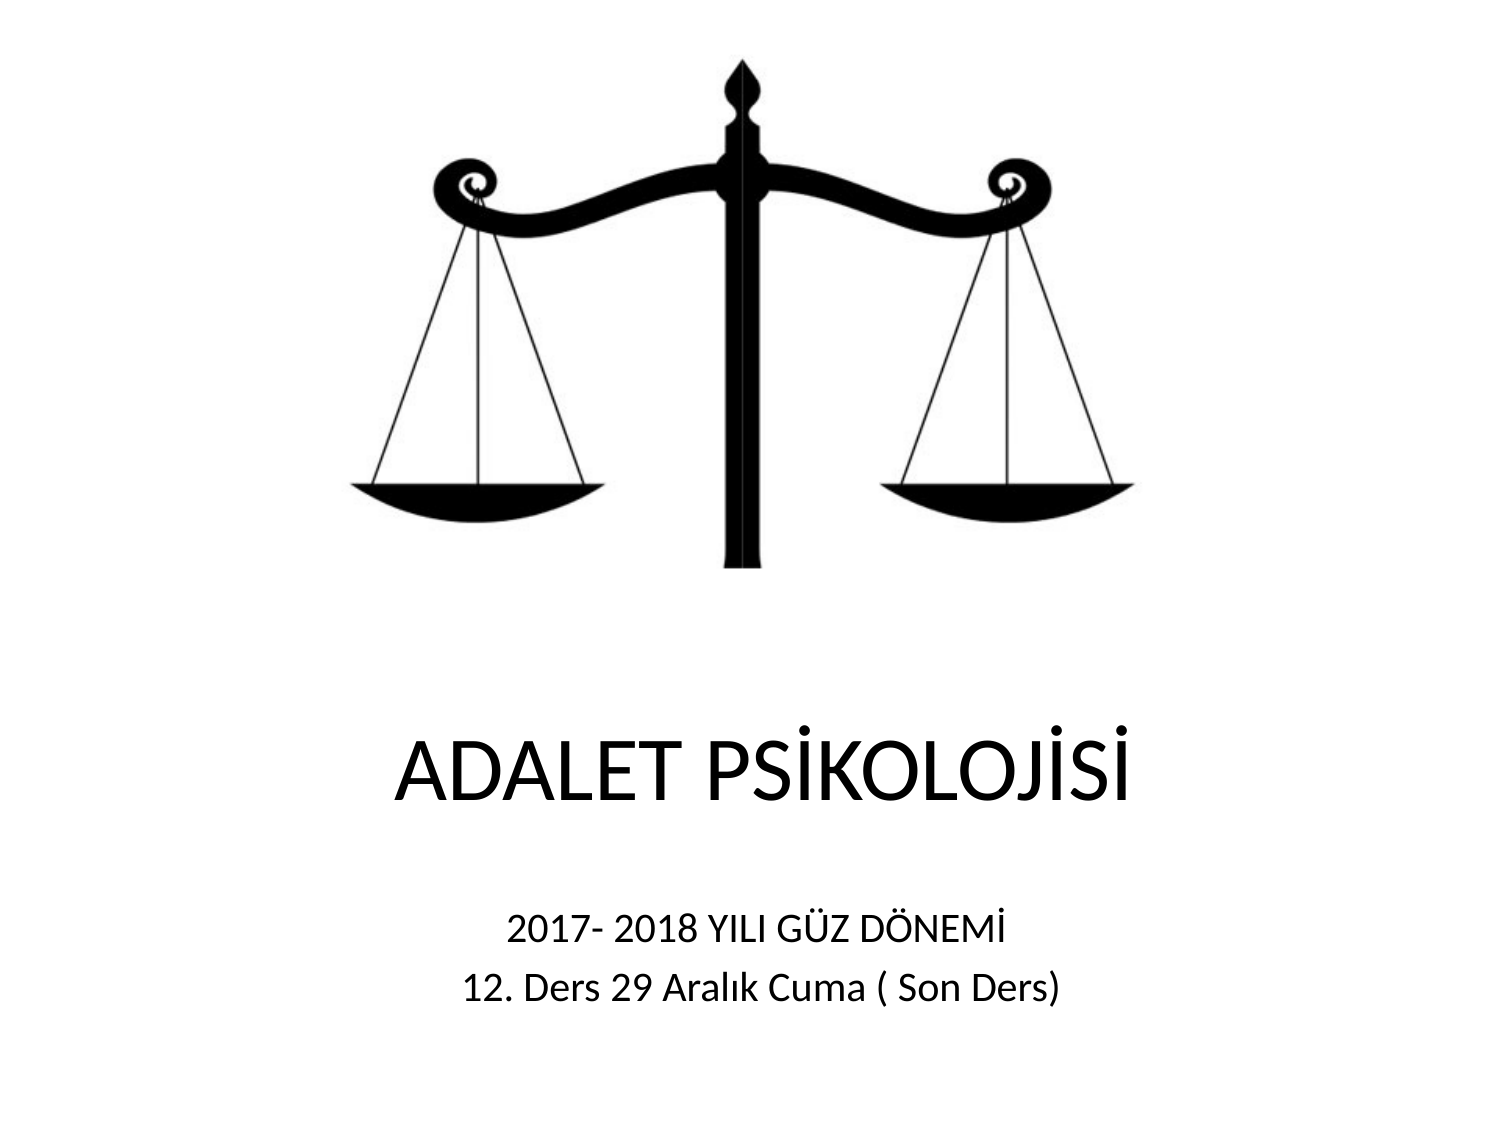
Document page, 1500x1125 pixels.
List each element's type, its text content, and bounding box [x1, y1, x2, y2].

subtitle 2017- 2018 YILI GÜZ DÖNEMİ 12. Ders 29 Aralık Cuma ( Son Ders) [236, 893, 1287, 1019]
picture [241, 30, 1243, 672]
title ADALET PSİKOLOJİSİ [127, 643, 1403, 885]
